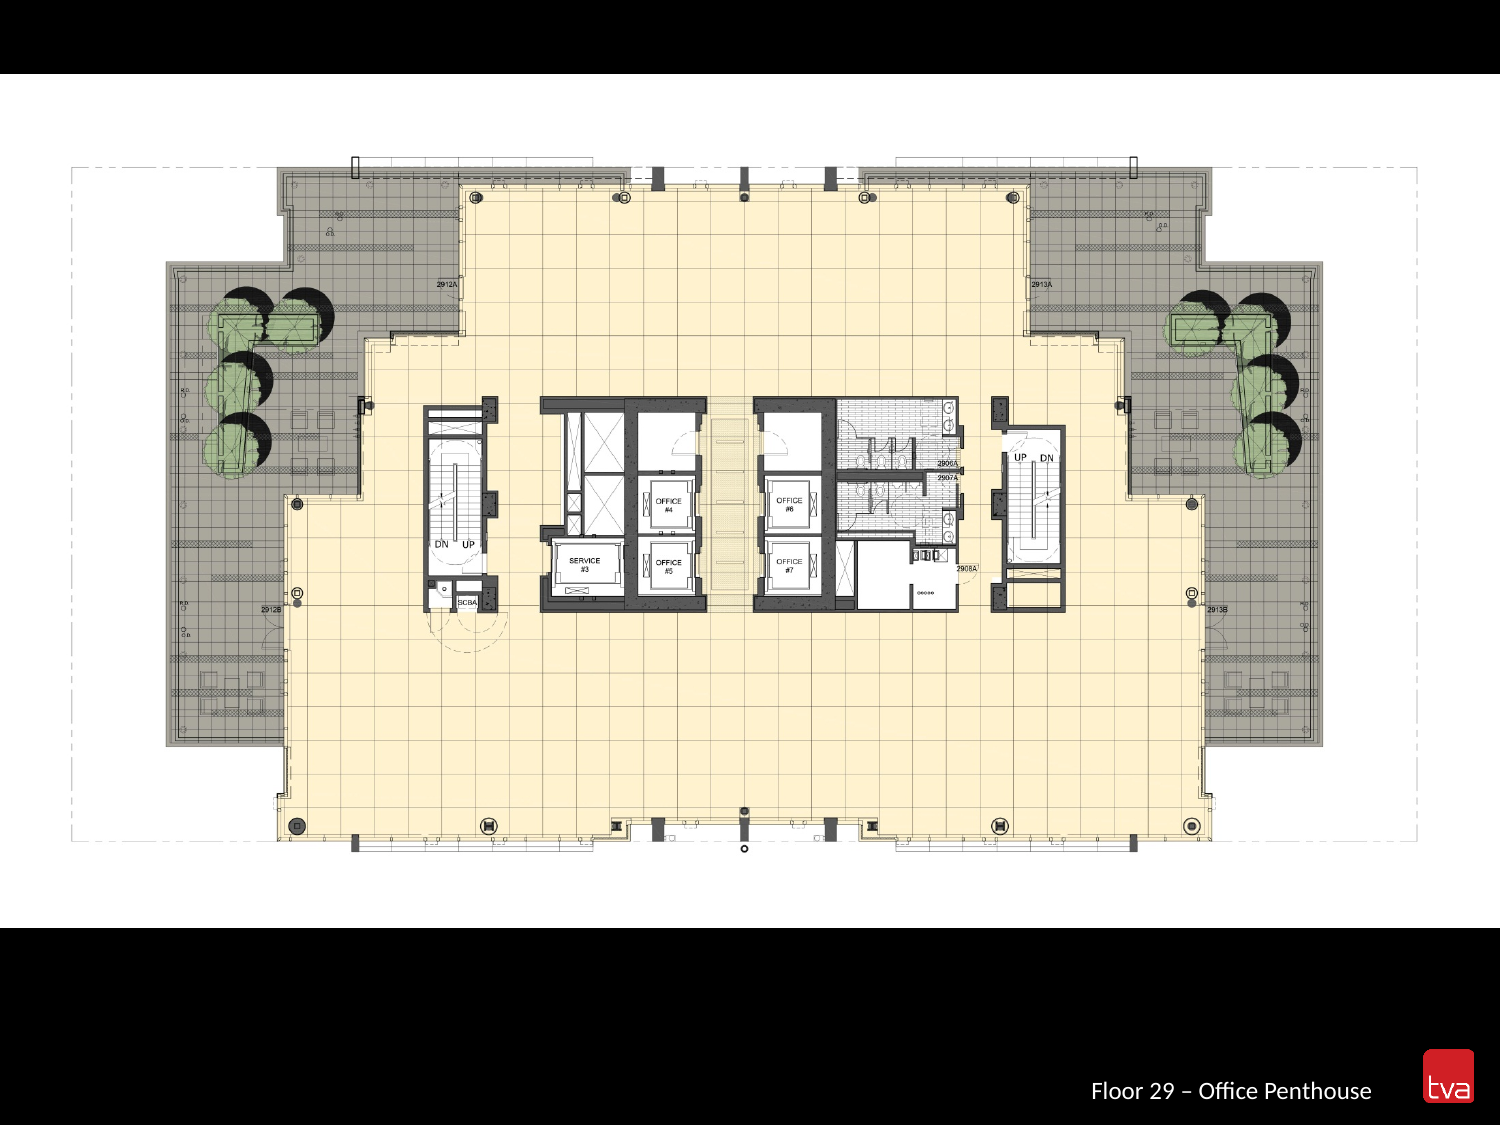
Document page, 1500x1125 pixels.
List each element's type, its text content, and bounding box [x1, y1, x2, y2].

text_box Floor 29 – Office Penthouse [1050, 1067, 1388, 1112]
picture [0, 74, 1500, 928]
picture [1423, 1049, 1474, 1103]
